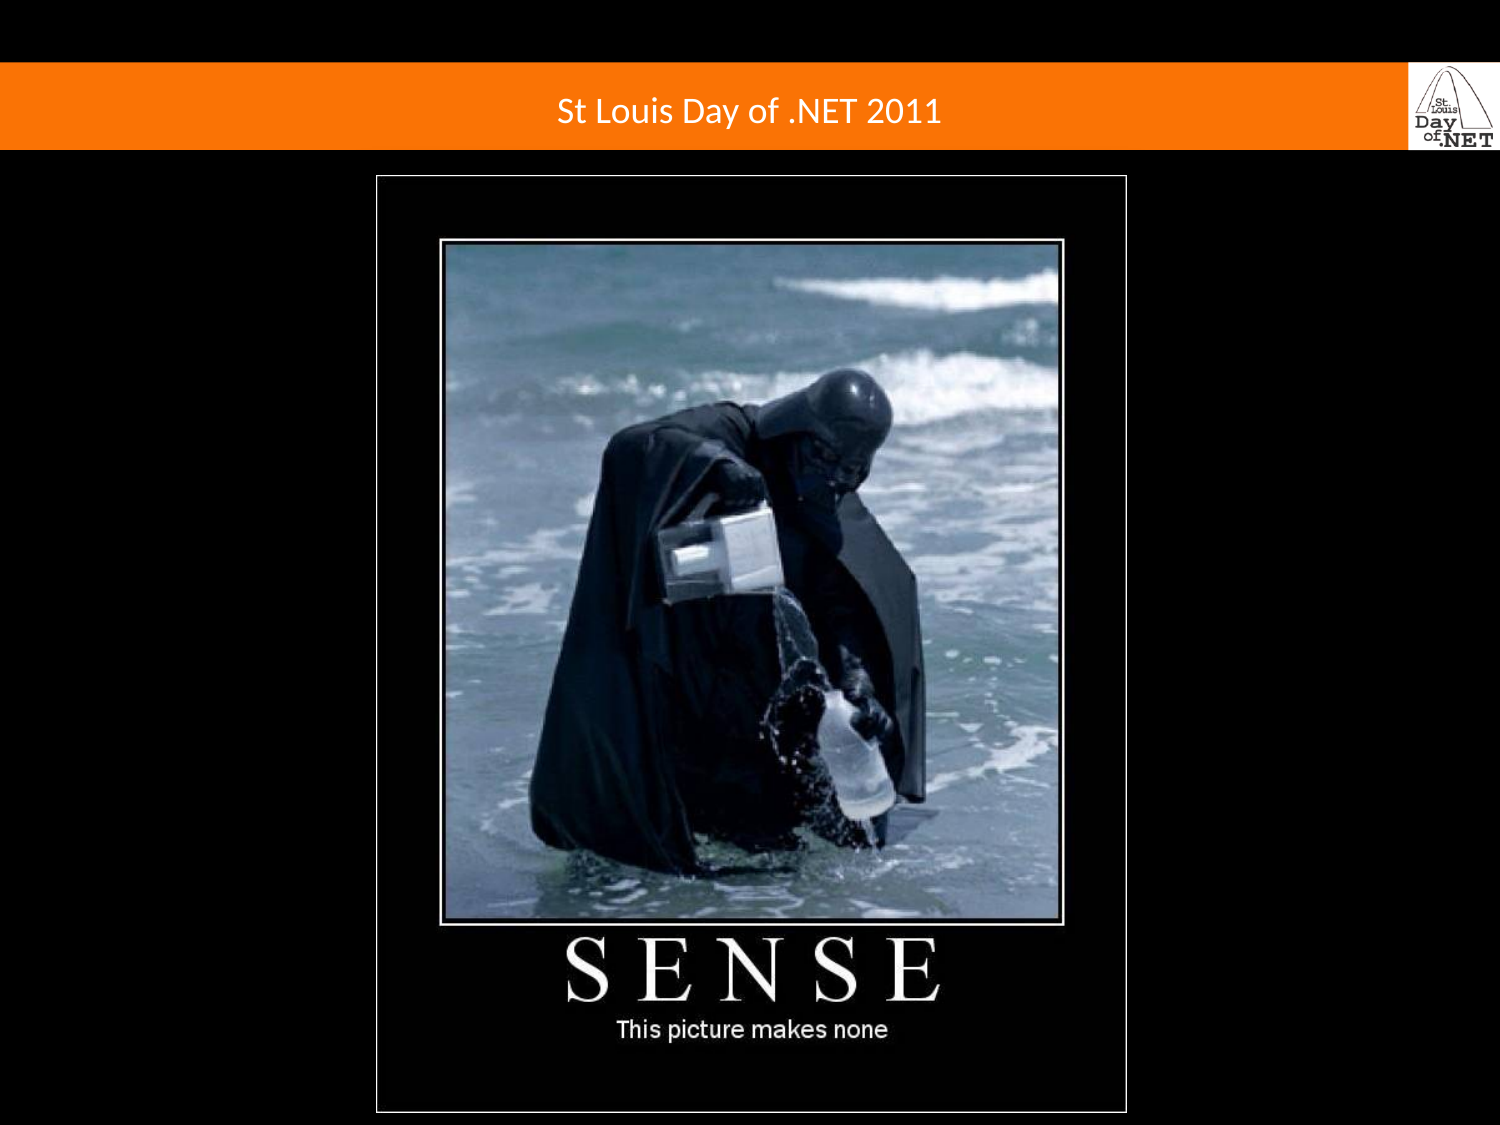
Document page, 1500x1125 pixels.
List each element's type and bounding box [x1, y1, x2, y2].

picture [376, 175, 1128, 1113]
picture [1415, 66, 1493, 147]
